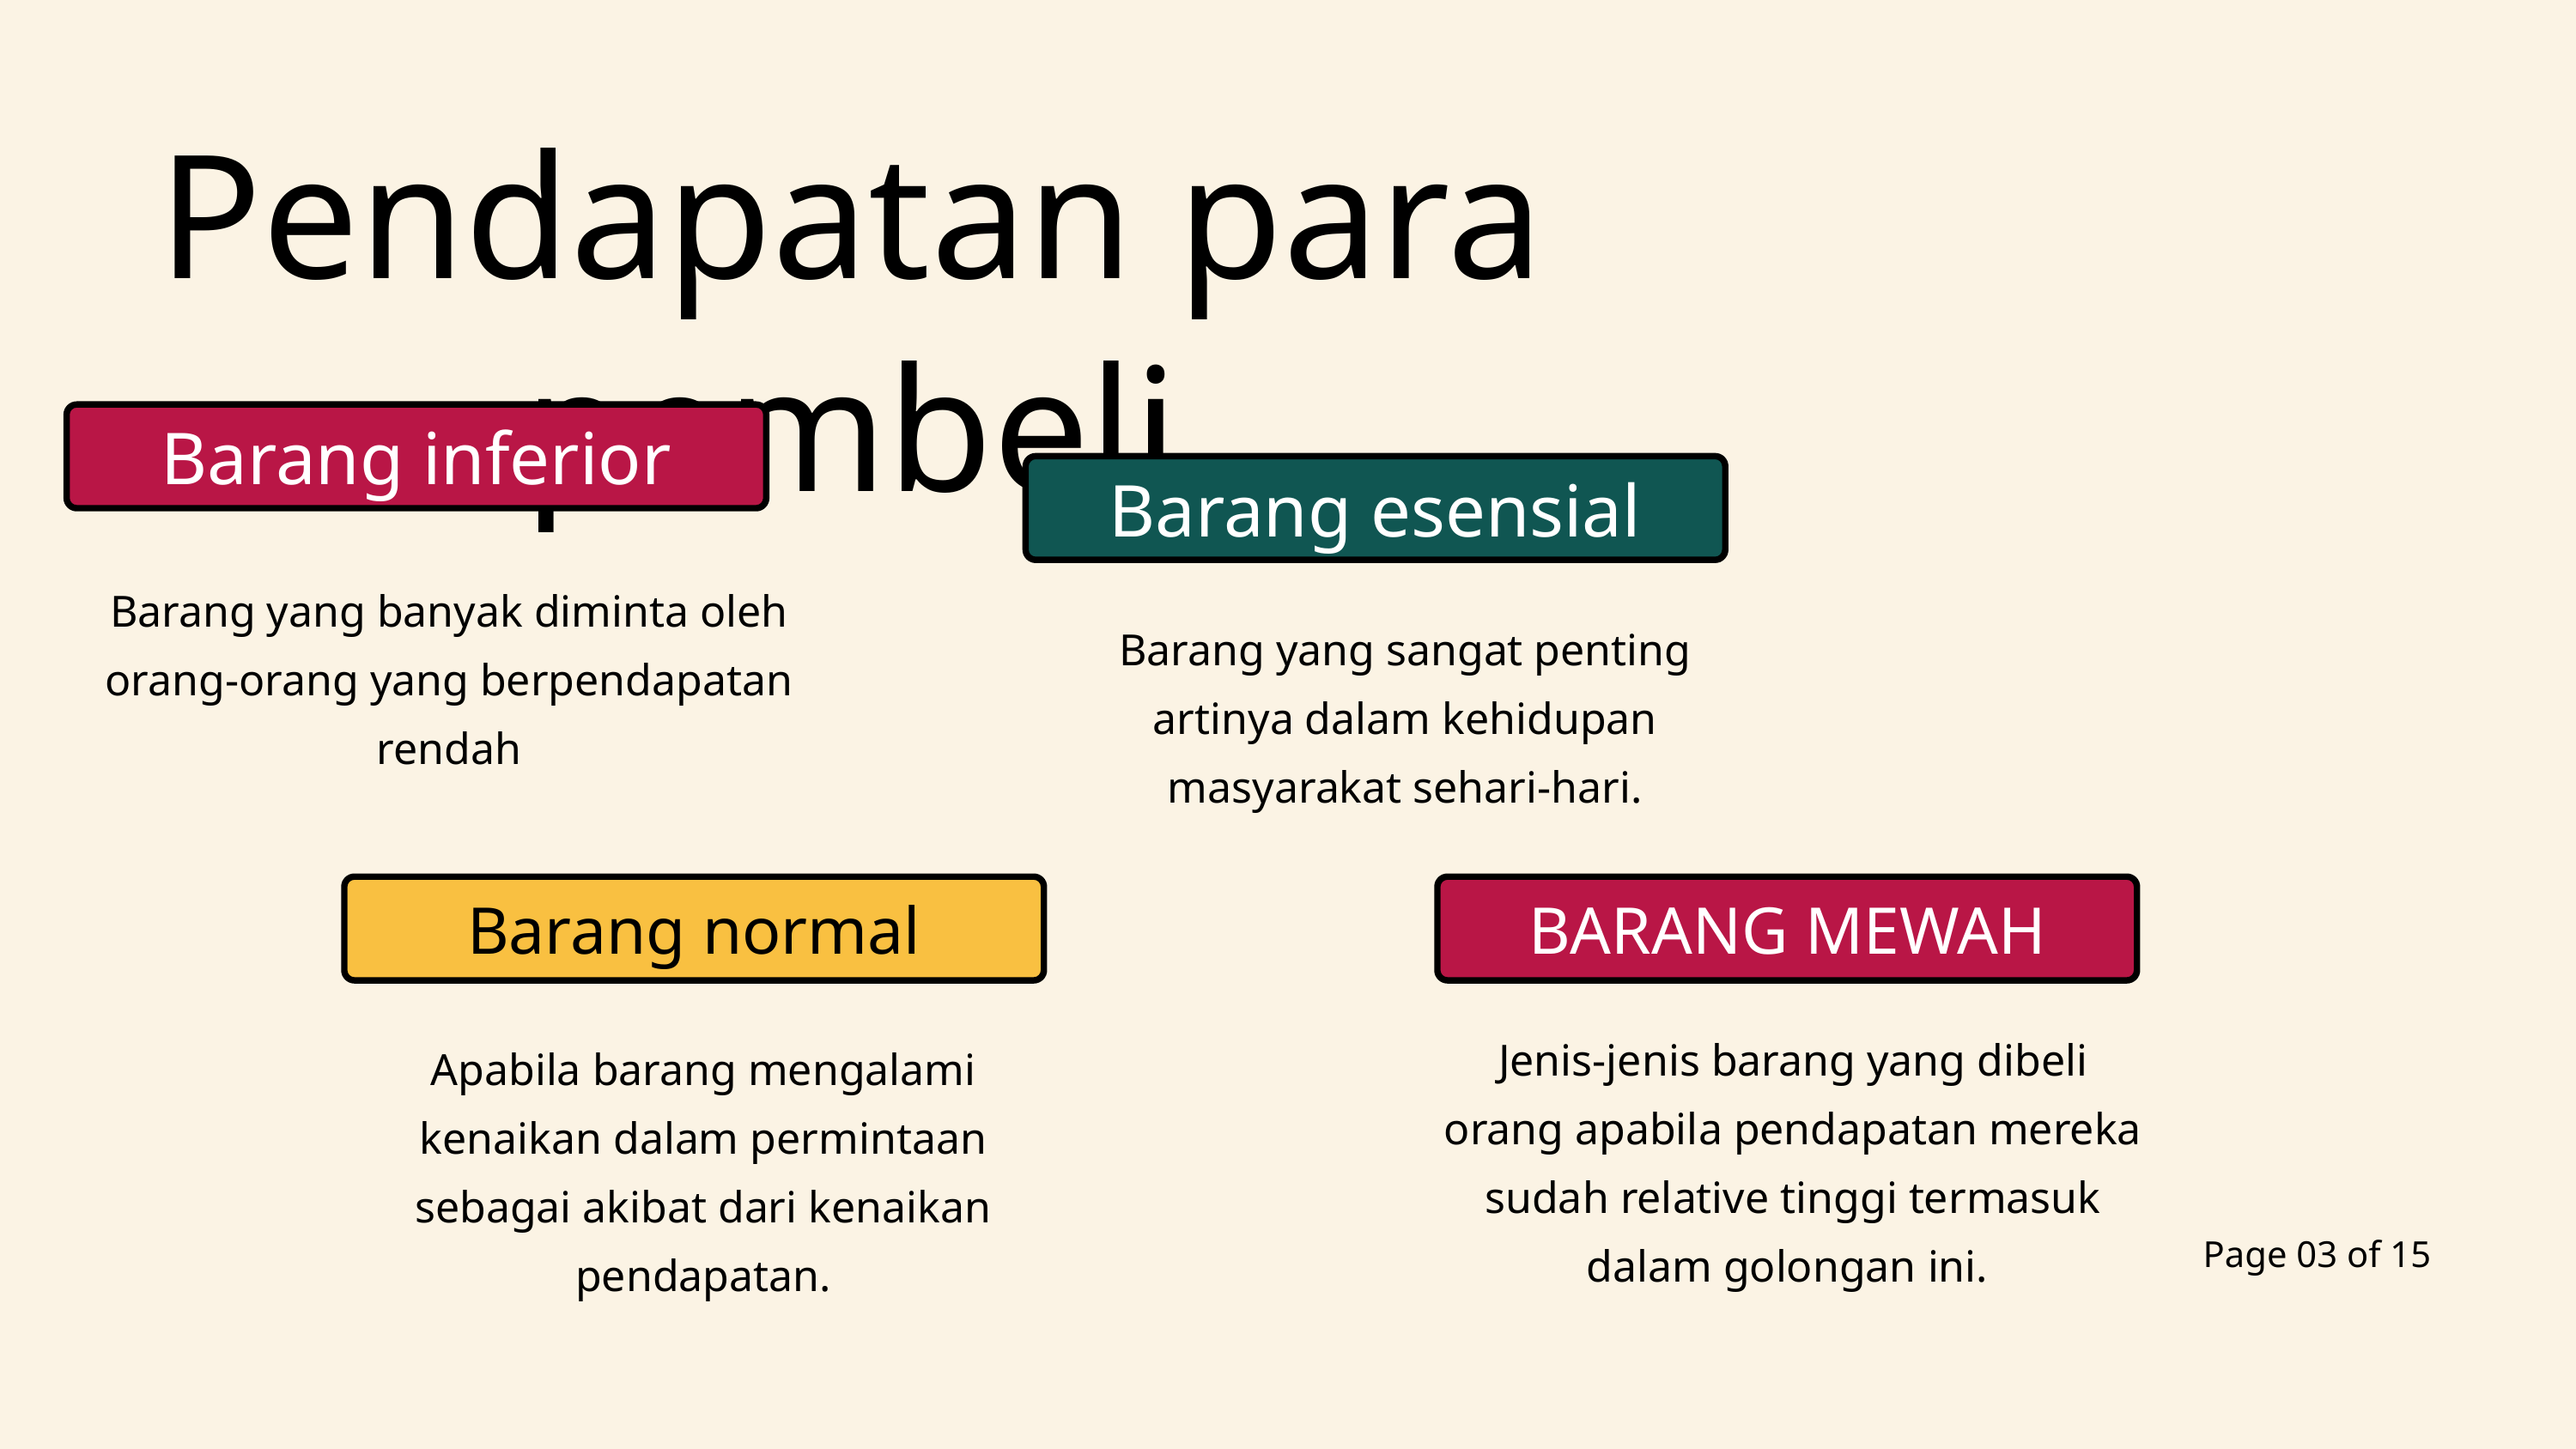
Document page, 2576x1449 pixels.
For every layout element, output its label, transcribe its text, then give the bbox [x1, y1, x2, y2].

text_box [340, 873, 1048, 984]
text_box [1433, 873, 2141, 984]
text_box Barang yang sangat penting artinya dalam kehidupan masyarakat sehari-hari. [1051, 605, 1759, 812]
text_box Apabila barang mengalami kenaikan dalam permintaan sebagai akibat dari kenaikan pendapatan. [349, 1025, 1057, 1300]
text_box Jenis-jenis barang yang dibeli orang apabila pendapatan mereka sudah relative tinggi termasuk dalam golongan ini. [1439, 1016, 2147, 1291]
text_box Pendapatan para pembeli [0, 100, 1834, 526]
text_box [1022, 452, 1729, 564]
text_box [63, 401, 770, 512]
text_box Barang yang banyak diminta oleh orang-orang yang berpendapatan rendah [95, 567, 803, 773]
text_box Page 03 of 15 [2151, 1224, 2432, 1275]
